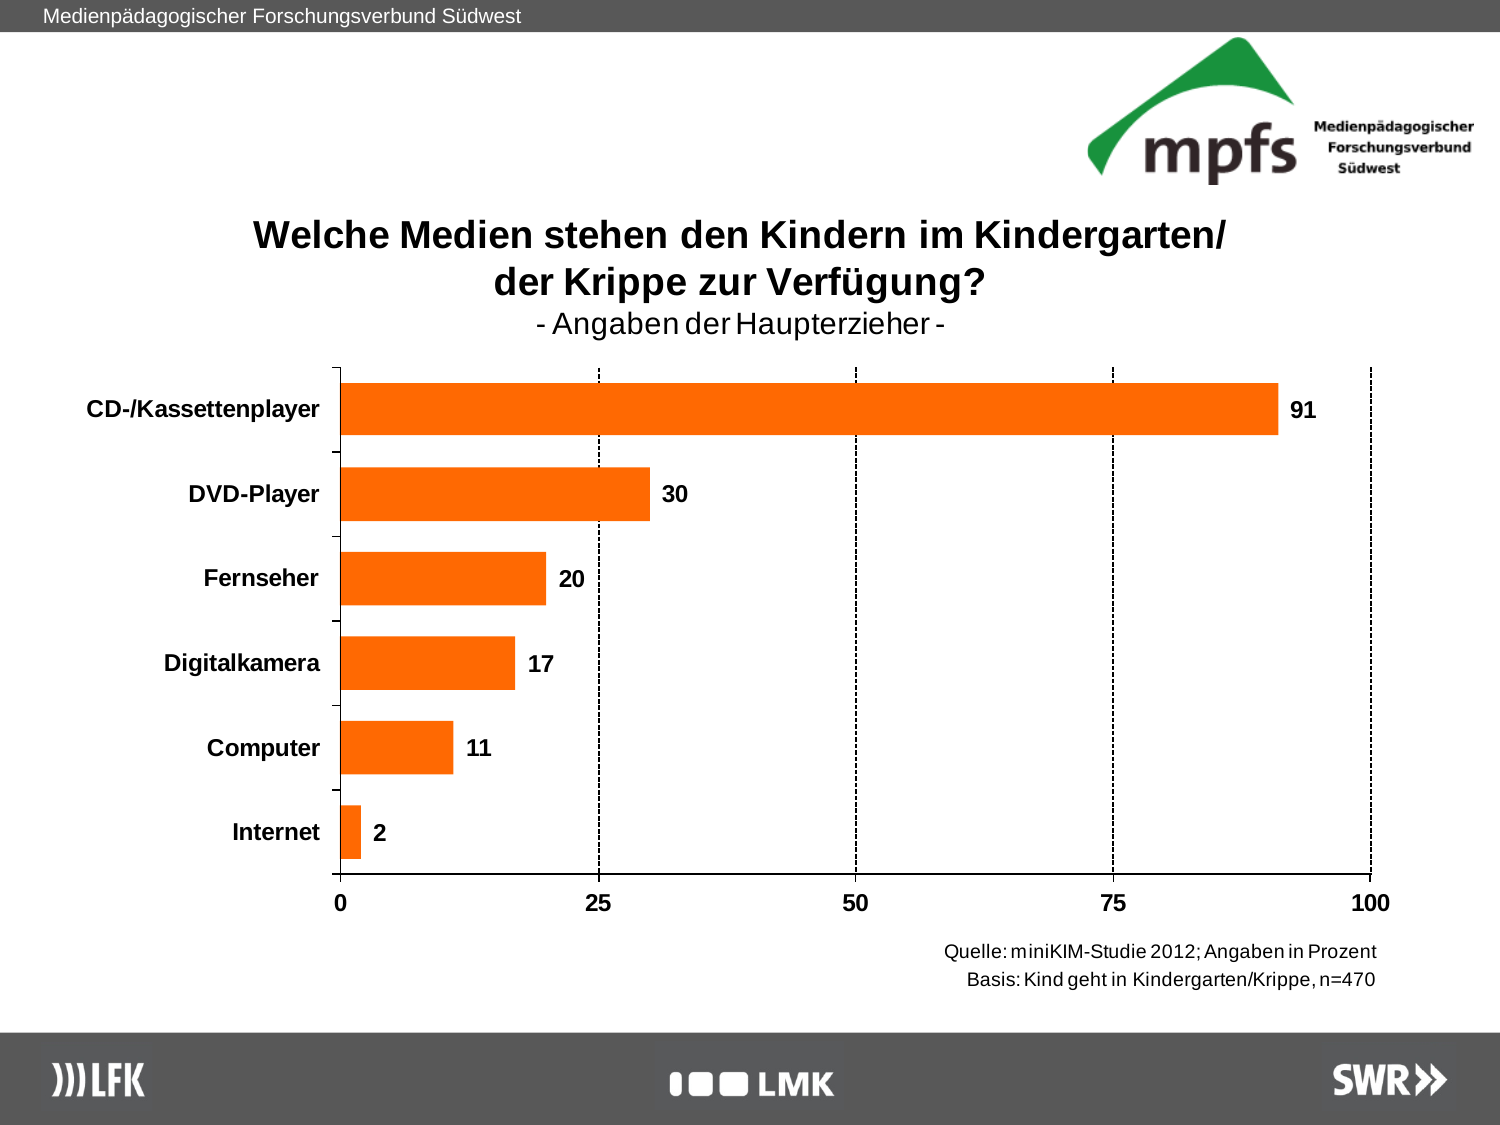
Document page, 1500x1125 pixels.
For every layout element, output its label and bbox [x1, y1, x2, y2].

picture [76, 196, 1404, 1001]
picture [1321, 1042, 1457, 1111]
picture [40, 1042, 153, 1111]
picture [654, 1041, 844, 1110]
